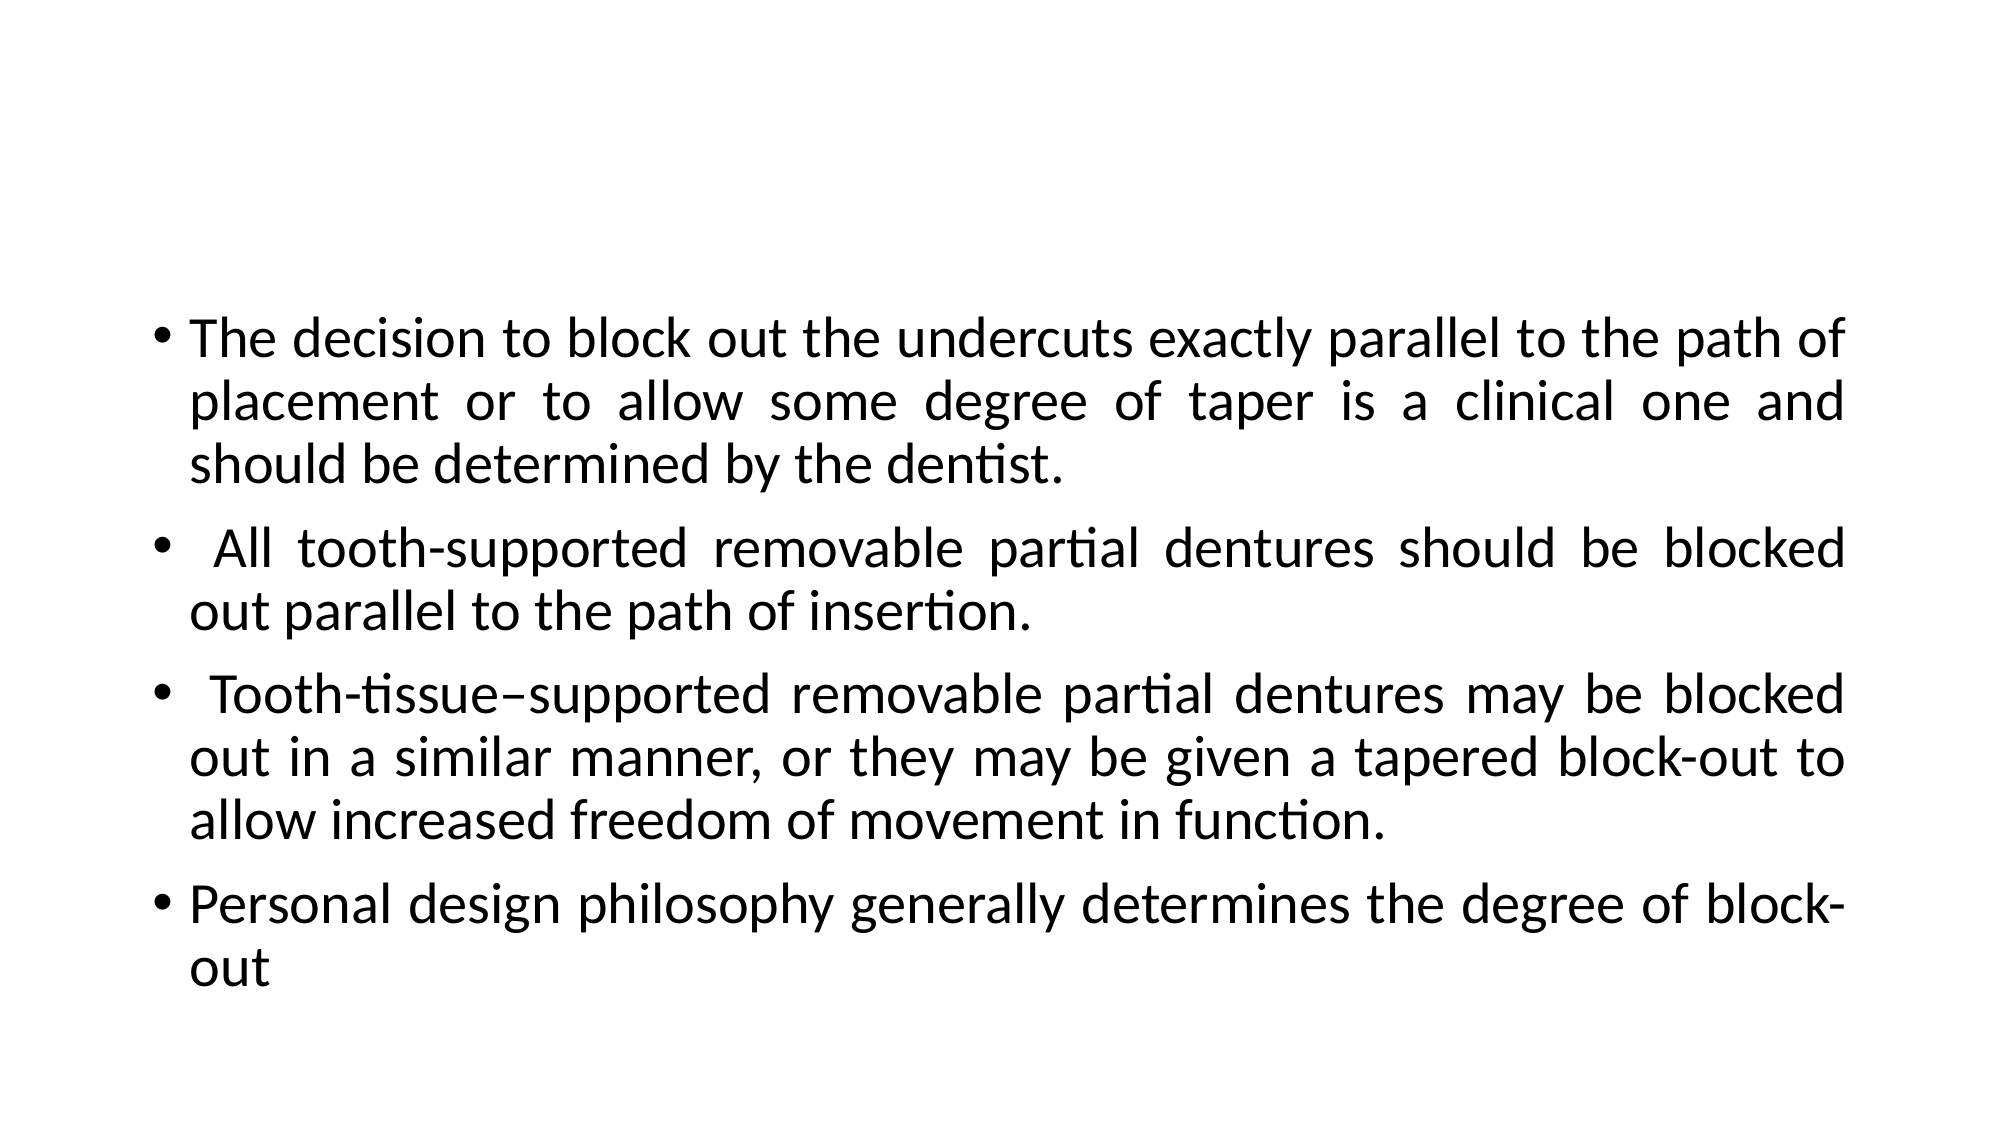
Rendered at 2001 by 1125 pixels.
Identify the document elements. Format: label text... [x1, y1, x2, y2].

list The decision to block out the undercuts exactly parallel to the path of placement or to allow some degree of taper is a clinical one and should be determined by the dentist. All tooth-supported removable partial dentures should be blocked out parallel to the path of insertion. Tooth-tissue–supported removable partial dentures may be blocked out in a similar manner, or they may be given a tapered block-out to allow increased freedom of movement in function. Personal design philosophy generally determines the degree of block-out [137, 299, 1863, 1014]
